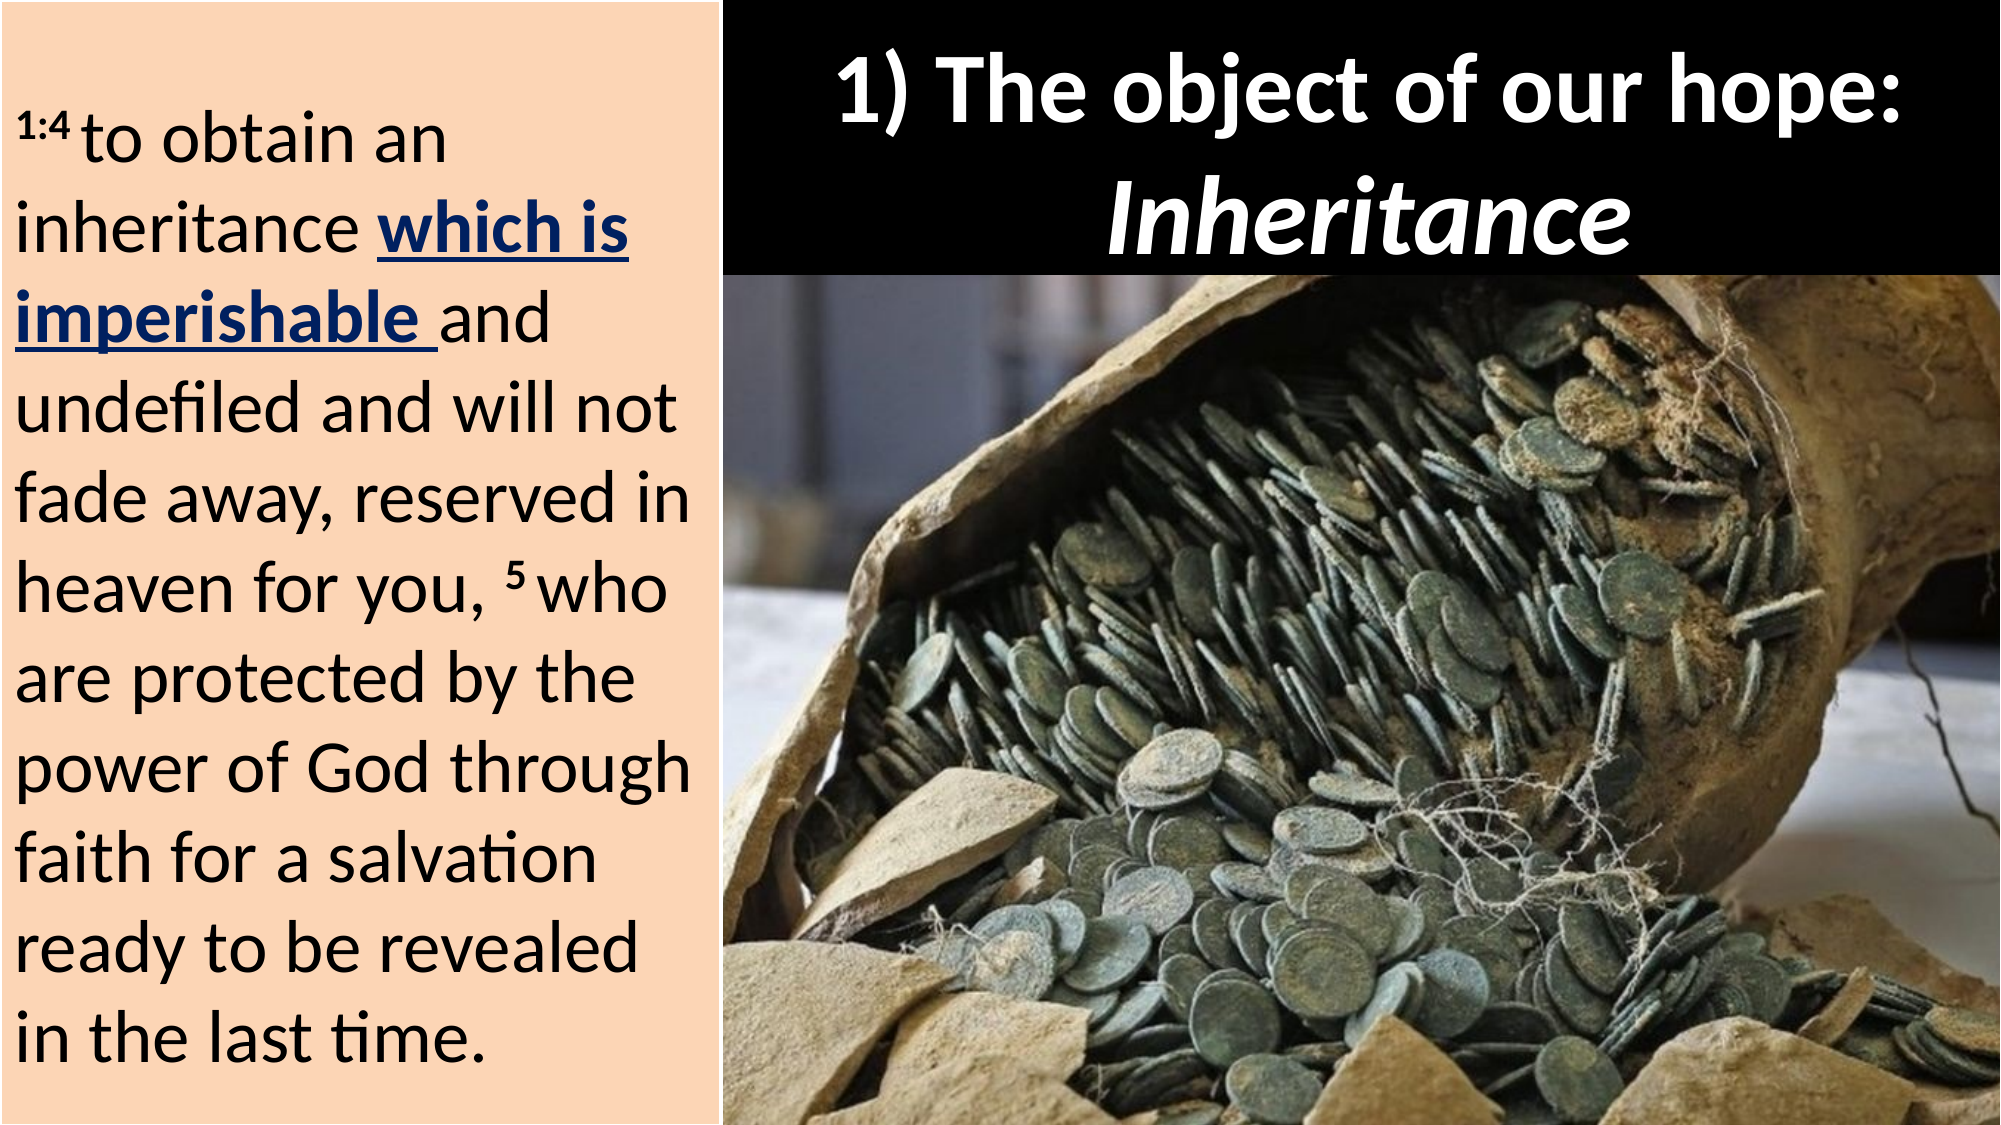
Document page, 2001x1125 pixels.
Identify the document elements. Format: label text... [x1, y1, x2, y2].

text_box 1) The object of our hope: Inheritance [772, 22, 1965, 274]
text_box 1:4 to obtain an inheritance which is imperishable and undefiled and will not fade away, reserved in heaven for you, 5 who are protected by the power of God through faith for a salvation ready to be revealed in the last time. [0, 0, 723, 1125]
picture [626, 275, 2000, 1125]
